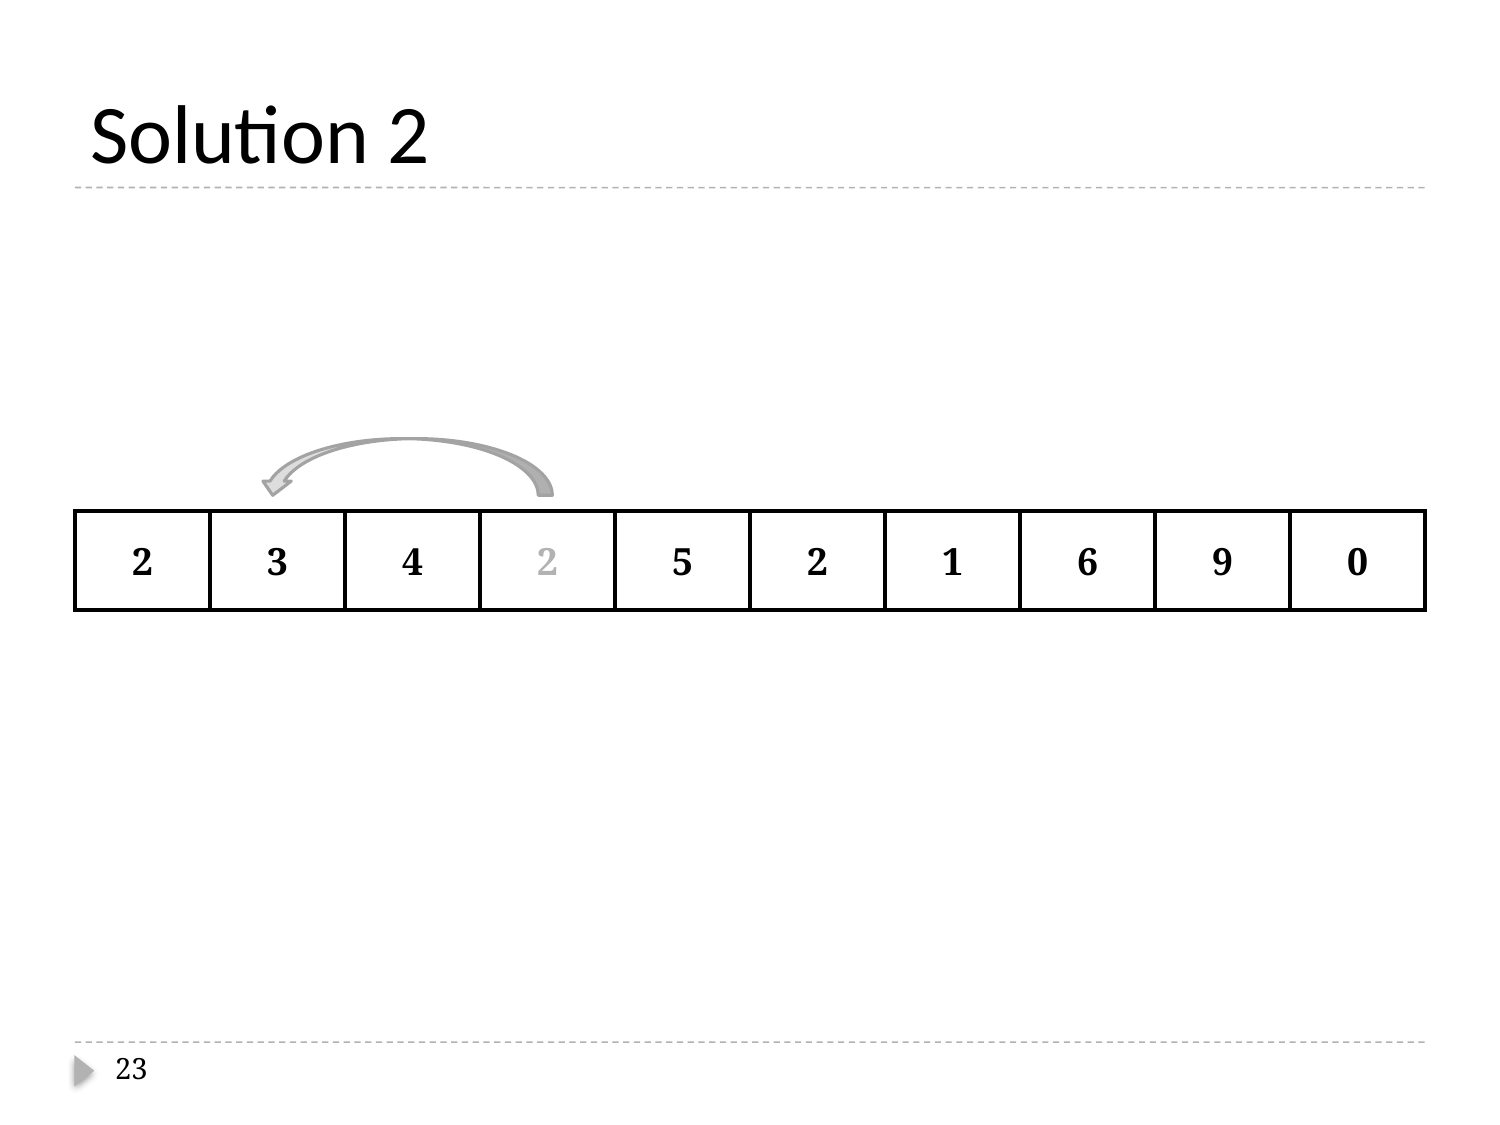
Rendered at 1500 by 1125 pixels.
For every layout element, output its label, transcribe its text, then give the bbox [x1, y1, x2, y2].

table_header 2 [77, 513, 208, 608]
table_header 2 [482, 513, 613, 608]
text_box [261, 437, 554, 497]
table_header 1 [887, 513, 1018, 608]
table_header 3 [212, 513, 343, 608]
table_header 2 [752, 513, 883, 608]
table_header 6 [1022, 513, 1153, 608]
table_header 4 [347, 513, 478, 608]
title Solution 2 [74, 24, 1426, 188]
table_header 5 [617, 513, 748, 608]
table_header 0 [1292, 513, 1423, 608]
slide_number 23 [100, 1042, 426, 1103]
table_header 9 [1157, 513, 1288, 608]
